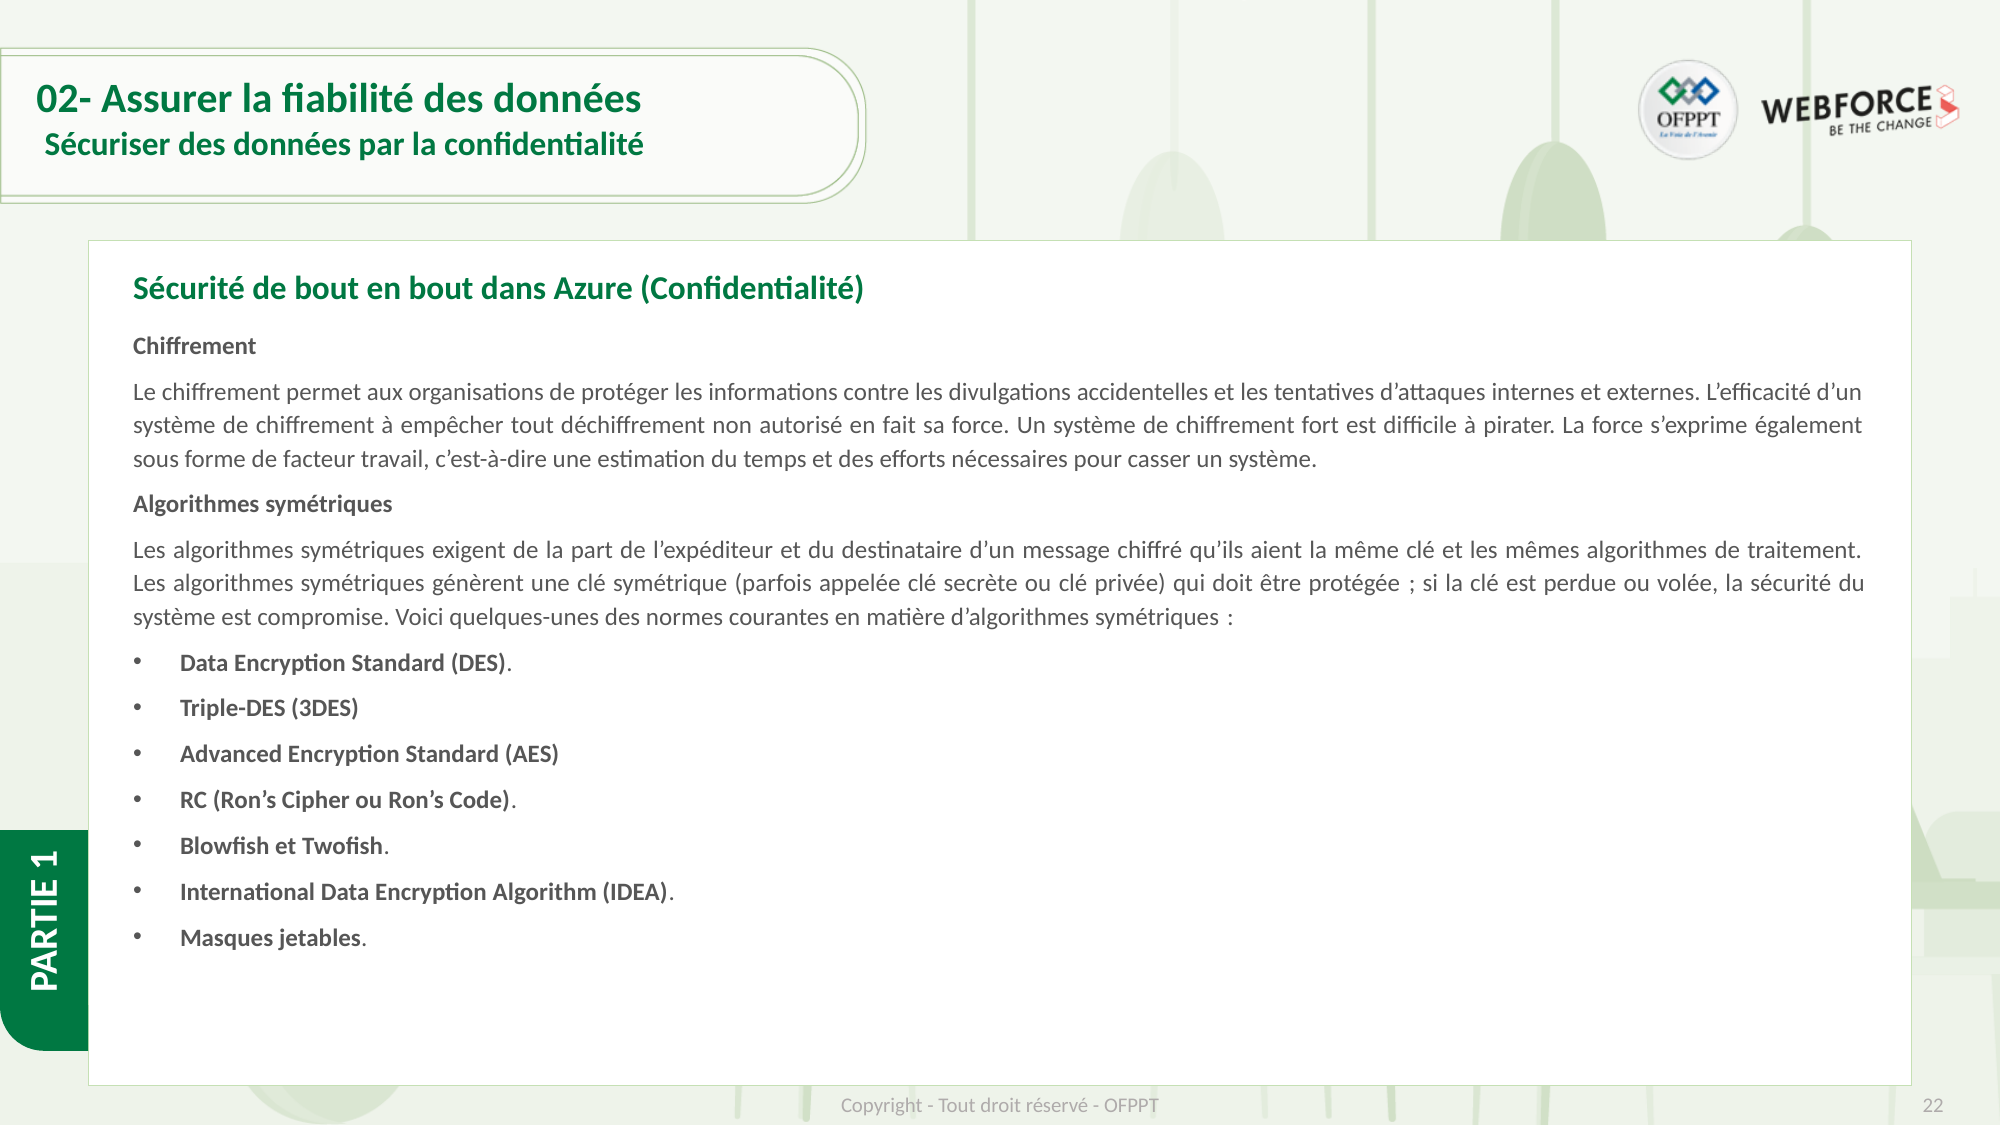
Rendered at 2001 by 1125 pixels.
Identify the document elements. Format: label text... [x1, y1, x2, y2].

list Sécurité de bout en bout dans Azure (Confidentialité) [118, 265, 1881, 318]
picture [1754, 75, 1967, 145]
list Chiffrement Le chiffrement permet aux organisations de protéger les informations contre les divulgations accidentelles et les tentatives d’attaques internes et externes. L’efficacité d’un système de chiffrement à empêcher tout déchiffrement non autorisé en fait sa force. Un système de chiffrement fort est difficile à pirater. La force s’exprime également sous forme de facteur travail, c’est-à-dire une estimation du temps et des efforts nécessaires pour casser un système. Algorithmes symétriques Les algorithmes symétriques exigent de la part de l’expéditeur et du destinataire d’un message chiffré qu’ils aient la même clé et les mêmes algorithmes de traitement. Les algorithmes symétriques génèrent une clé symétrique (parfois appelée clé secrète ou clé privée) qui doit être protégée ; si la clé est perdue ou volée, la sécurité du système est compromise. Voici quelques-unes des normes courantes en matière d’algorithmes symétriques : Data Encryption Standard (DES). Triple-DES (3DES) Advanced Encryption Standard (AES) RC (Ron’s Cipher ou Ron’s Code). Blowfish et Twofish. International Data Encryption Algorithm (IDEA). Masques jetables. [118, 318, 1881, 1060]
list Sécuriser des données par la confidentialité [29, 119, 863, 192]
title 02- Assurer la fiabilité des données [21, 65, 938, 134]
picture [1634, 56, 1743, 164]
